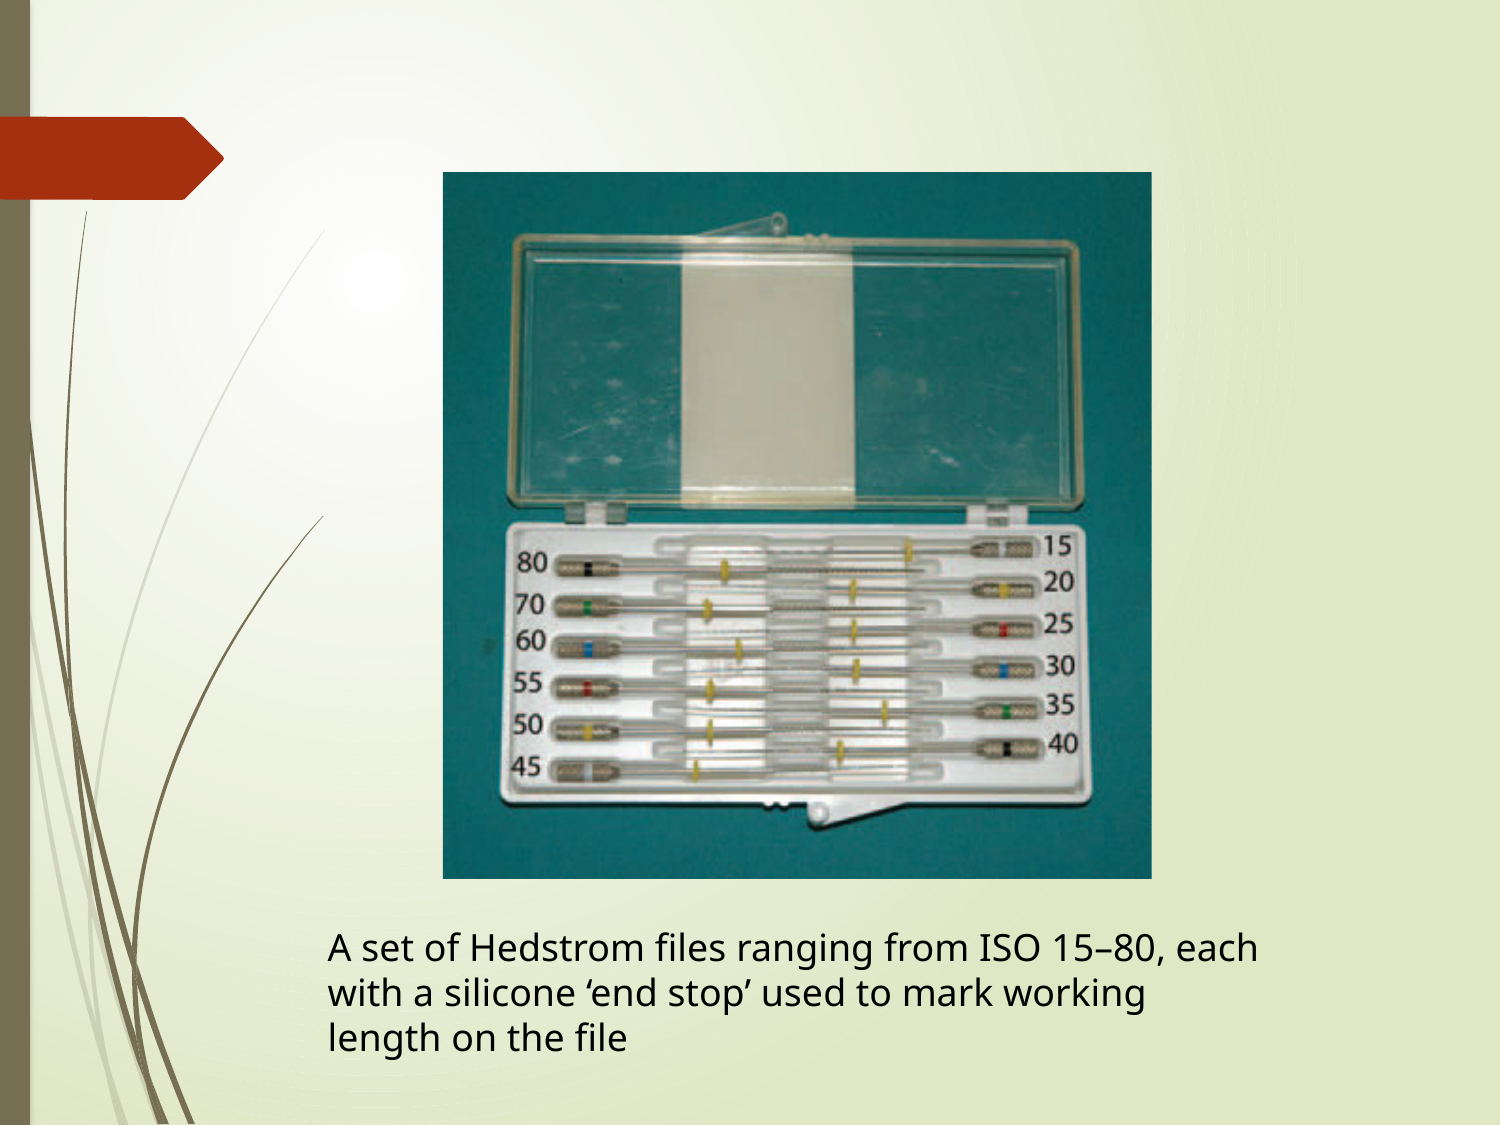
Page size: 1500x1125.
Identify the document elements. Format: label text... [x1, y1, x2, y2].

picture [442, 172, 1152, 879]
text_box A set of Hedstrom files ranging from ISO 15–80, each with a silicone ‘end stop’ used to mark working length on the file [312, 916, 1320, 1067]
